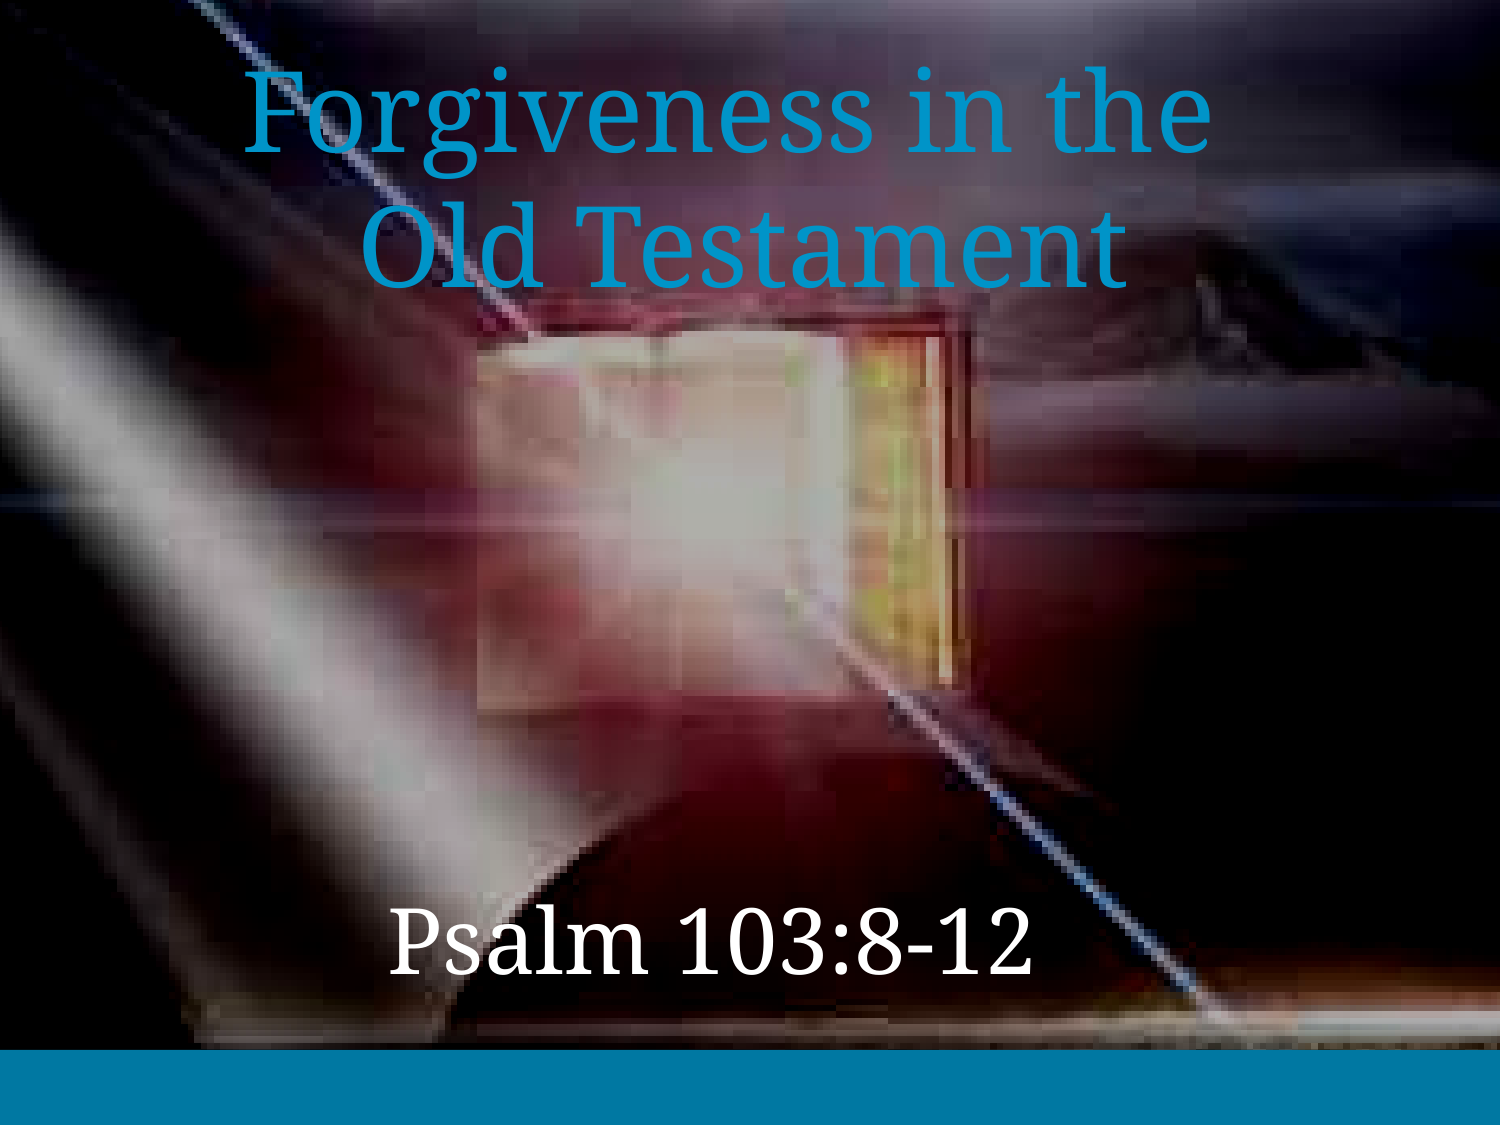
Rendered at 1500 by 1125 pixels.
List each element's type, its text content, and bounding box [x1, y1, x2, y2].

subtitle Psalm 103:8-12 [187, 875, 1238, 1038]
title Forgiveness in the Old Testament [50, 50, 1438, 300]
text_box [0, 1048, 1500, 1125]
